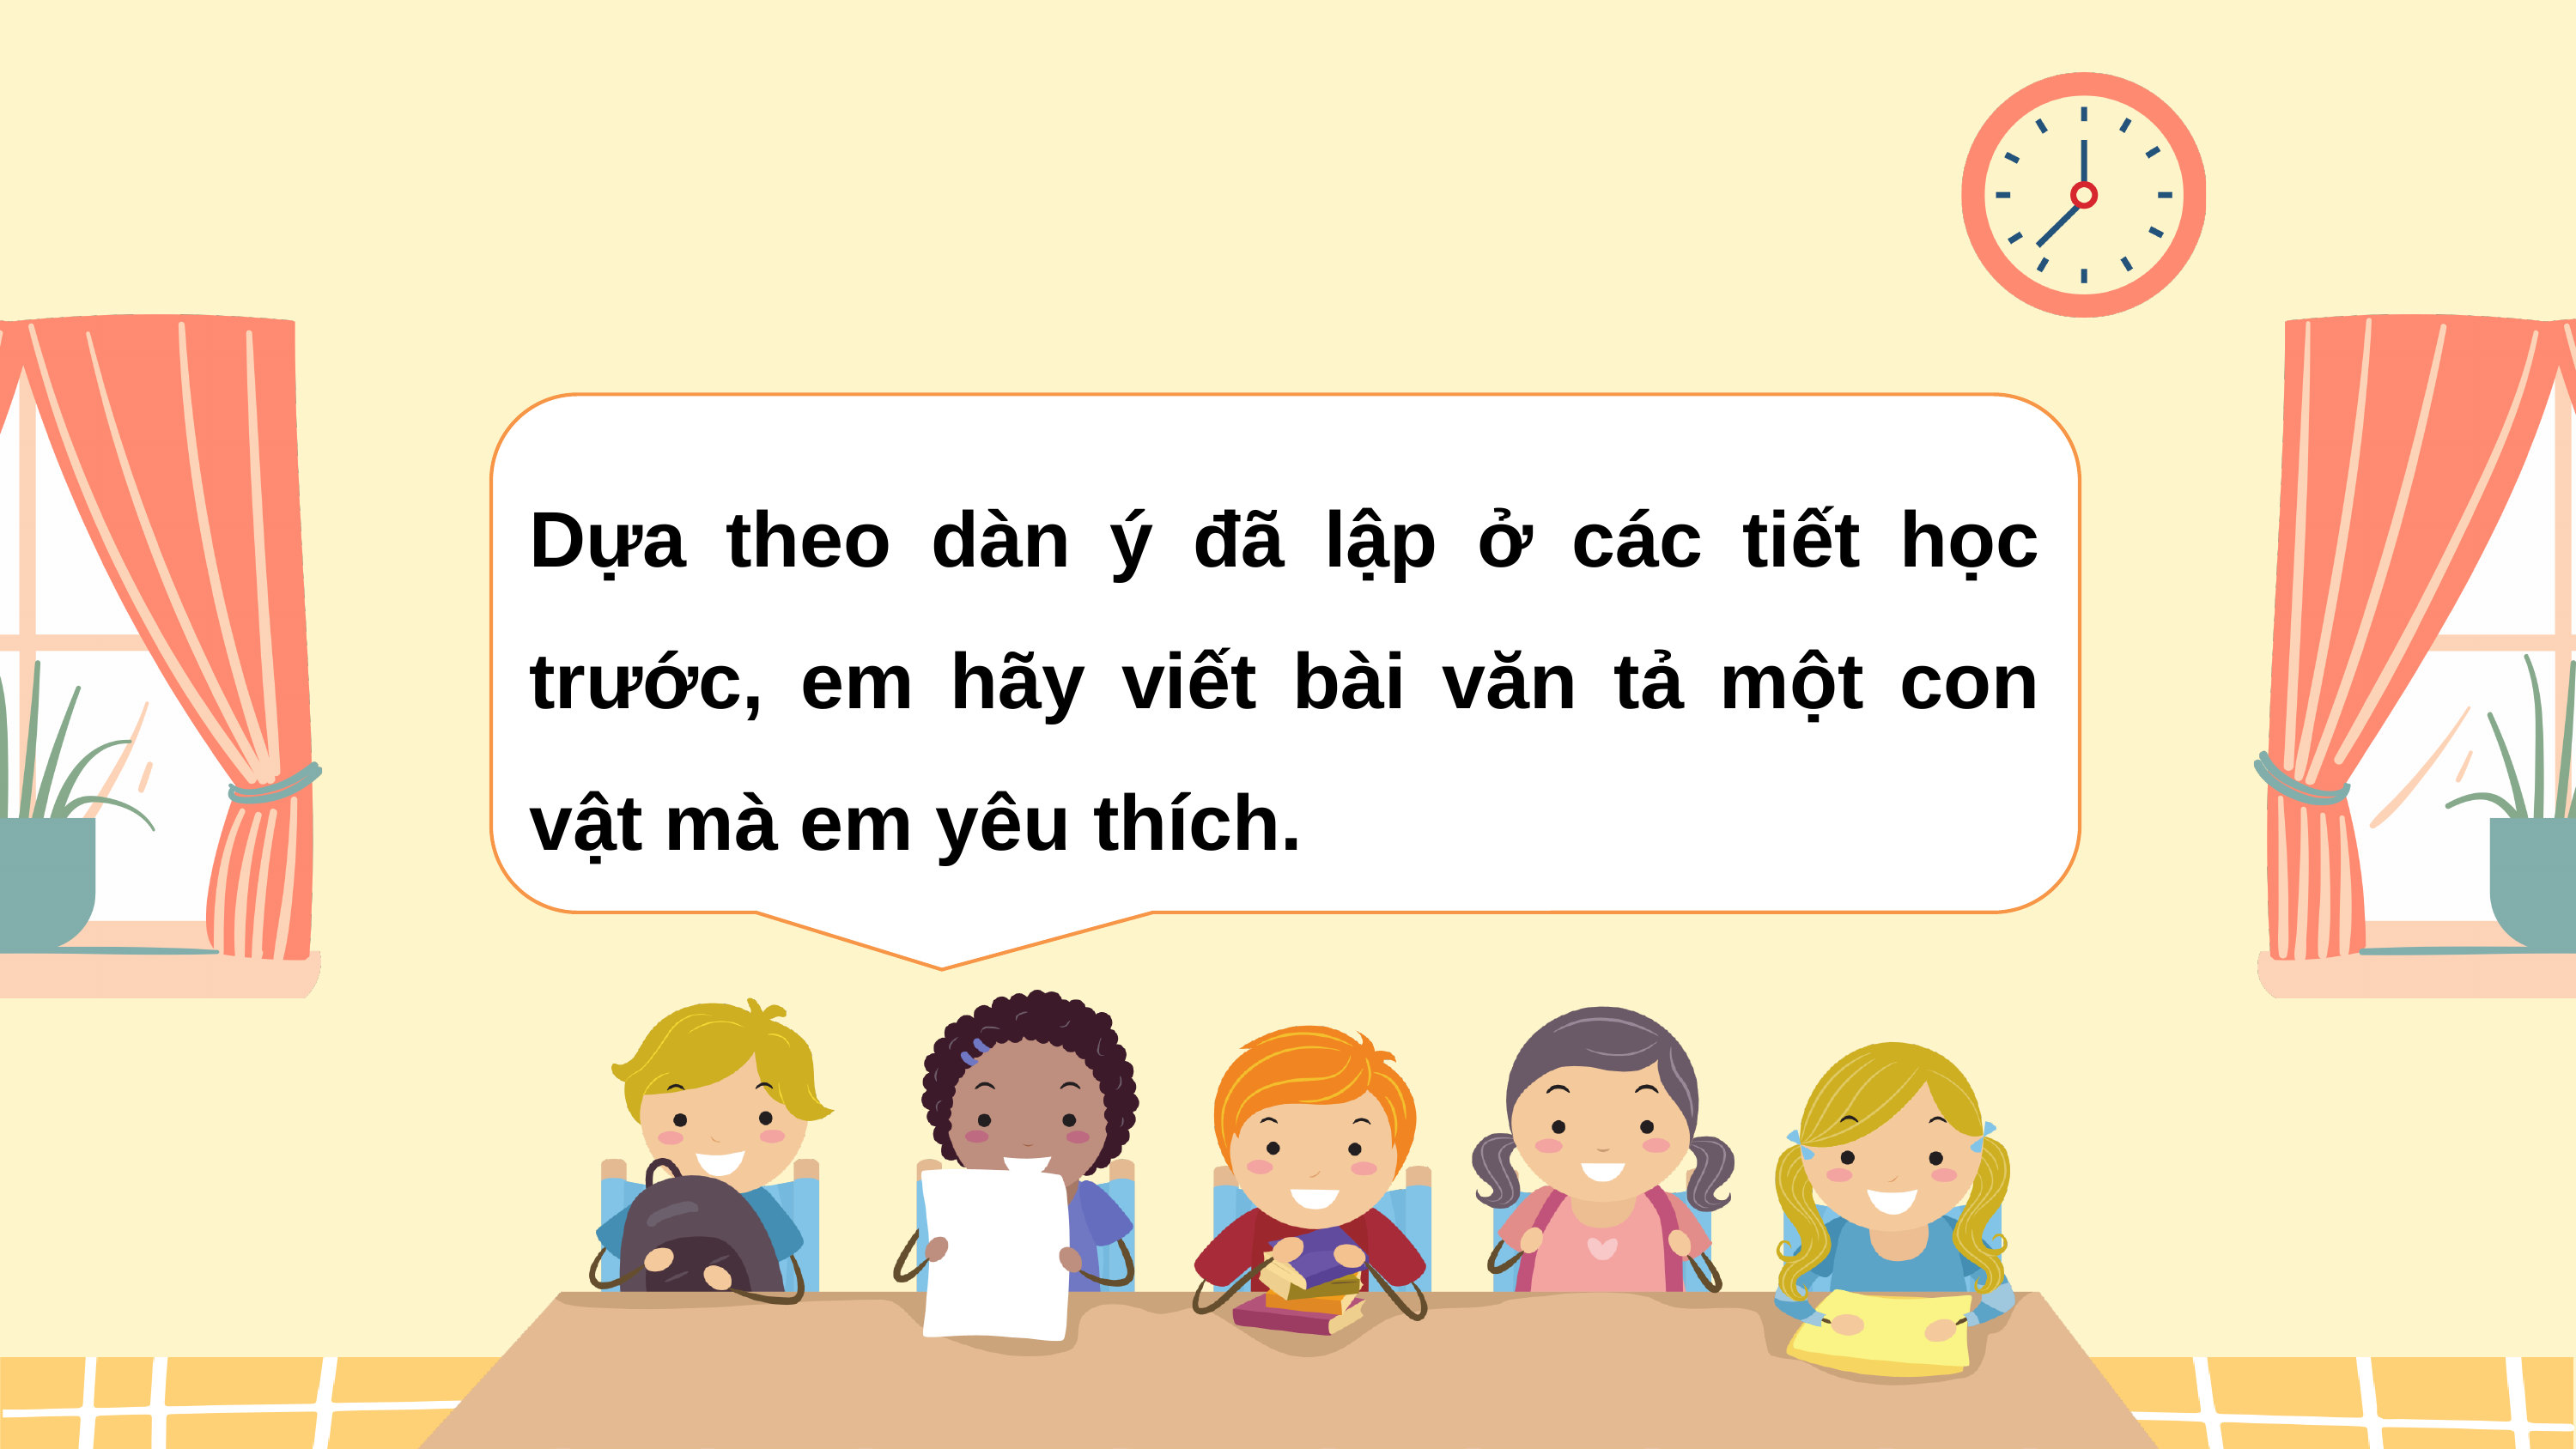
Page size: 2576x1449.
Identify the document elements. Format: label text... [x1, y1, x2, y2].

text_box [417, 989, 2159, 1449]
text_box Dựa theo dàn ý đã lập ở các tiết học trước, em hãy viết bài văn tả một con vật mà em yêu thích. [489, 392, 2082, 972]
text_box [0, 312, 323, 998]
text_box [0, 1357, 417, 1449]
text_box [2159, 1357, 2576, 1449]
text_box [1961, 72, 2207, 318]
text_box [2253, 312, 2576, 998]
